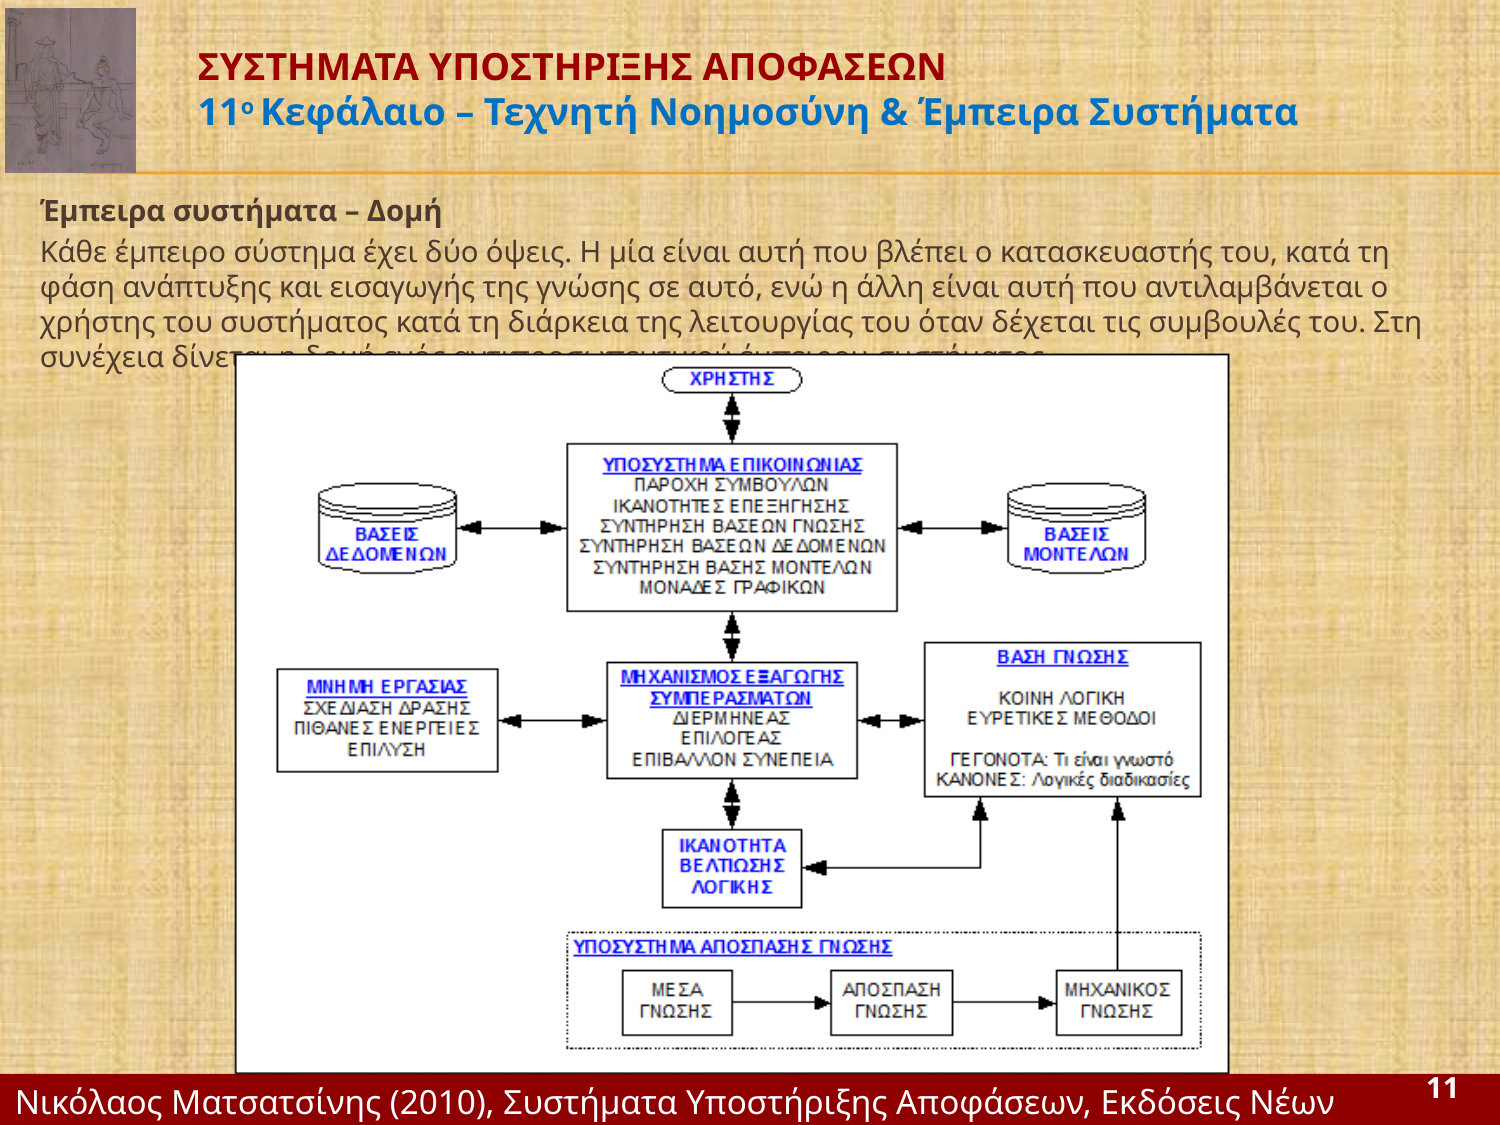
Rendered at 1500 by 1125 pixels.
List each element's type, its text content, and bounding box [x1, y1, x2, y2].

picture [0, 0, 1500, 1073]
text_box Νικόλαος Ματσατσίνης (2010), Συστήματα Υποστήριξης Αποφάσεων, Εκδόσεις Νέων Τεχνολογιών [0, 1073, 1500, 1125]
slide_number 11 [1350, 1061, 1475, 1103]
list Έμπειρα συστήματα – Δομή Κάθε έμπειρο σύστημα έχει δύο όψεις. Η μία είναι αυτή που βλέπει ο κατασκευαστής του, κατά τη φάση ανάπτυξης και εισαγωγής της γνώσης σε αυτό, ενώ η άλλη είναι αυτή που αντιλαμβάνεται ο χρήστης του συστήματος κατά τη διάρκεια της λειτουργίας του όταν δέχεται τις συμβουλές του. Στη συνέχεια δίνεται η δομή ενός αντιπροσωπευτικού έμπειρου συστήματος. [24, 184, 1483, 386]
picture [229, 349, 1235, 1081]
title ΣΥΣΤΗΜΑΤΑ ΥΠΟΣΤΗΡΙΞΗΣ ΑΠΟΦΑΣΕΩΝ 11ο Κεφάλαιο – Τεχνητή Νοημοσύνη & Έμπειρα Συστήματα [183, 19, 1416, 157]
